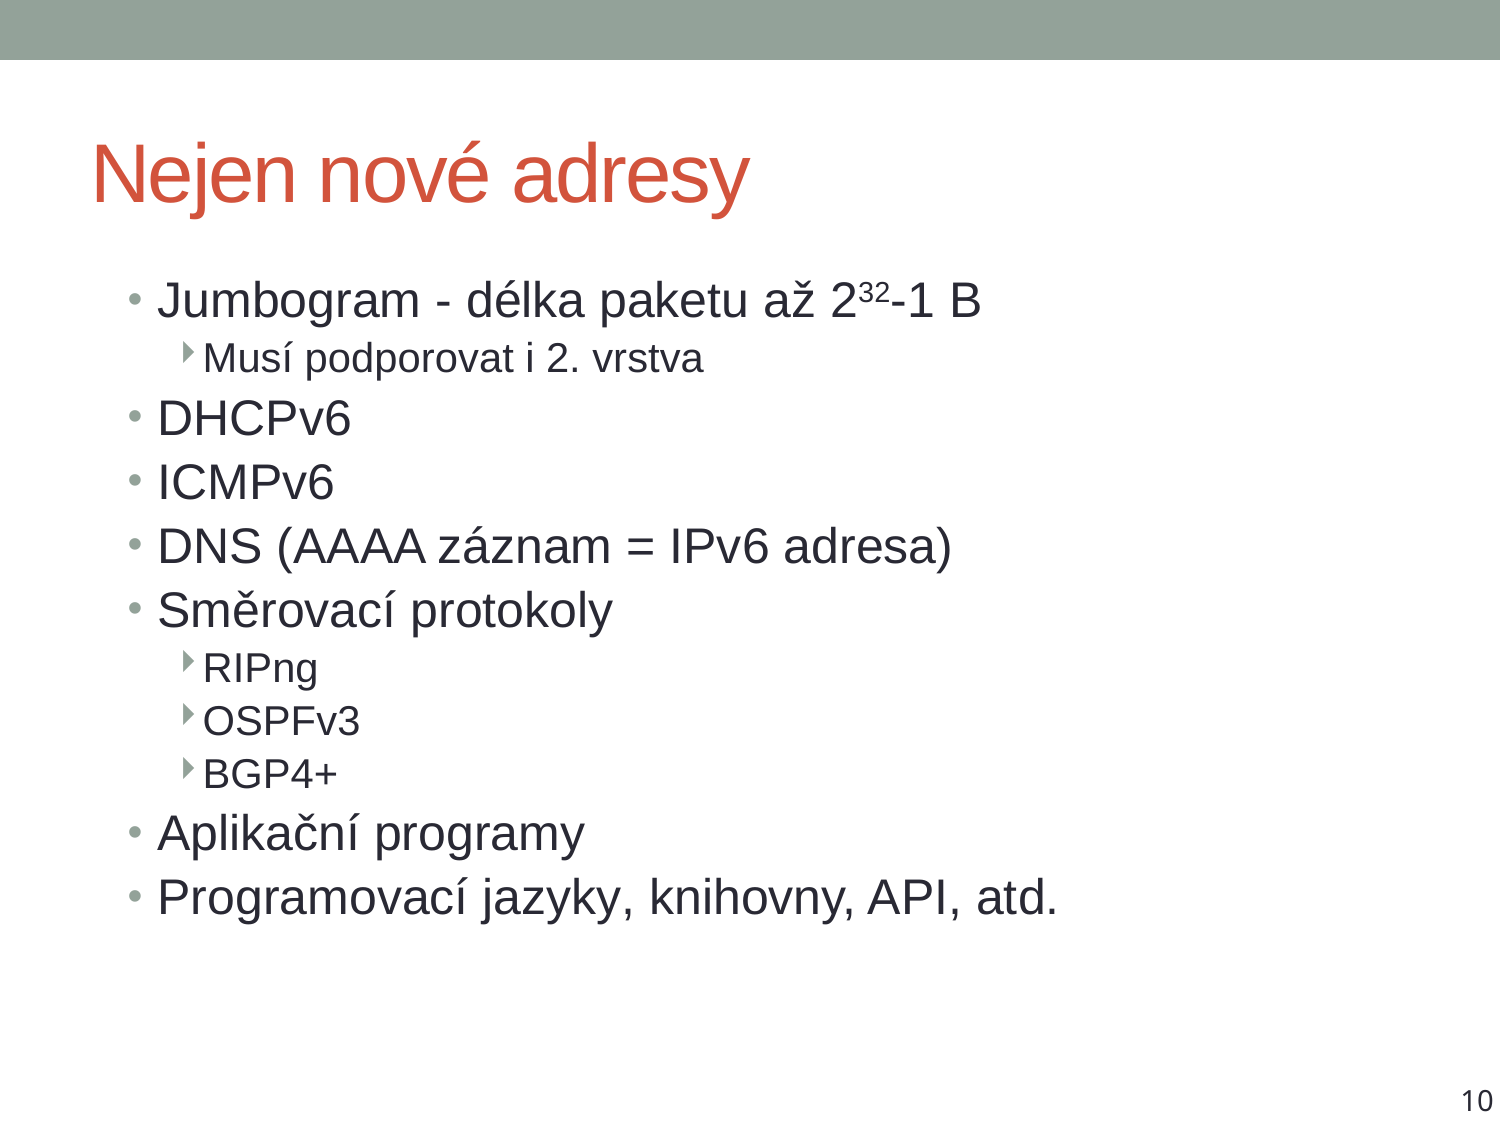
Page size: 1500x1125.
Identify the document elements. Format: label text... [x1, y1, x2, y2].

title Nejen nové adresy [75, 87, 1425, 250]
list Jumbogram - délka paketu až 232-1 B Musí podporovat i 2. vrstva DHCPv6 ICMPv6 DNS (AAAA záznam = IPv6 adresa) Směrovací protokoly RIPng OSPFv3 BGP4+ Aplikační programy Programovací jazyky, knihovny, API, atd. [112, 266, 1388, 1024]
text_box 10 [1390, 1074, 1500, 1125]
